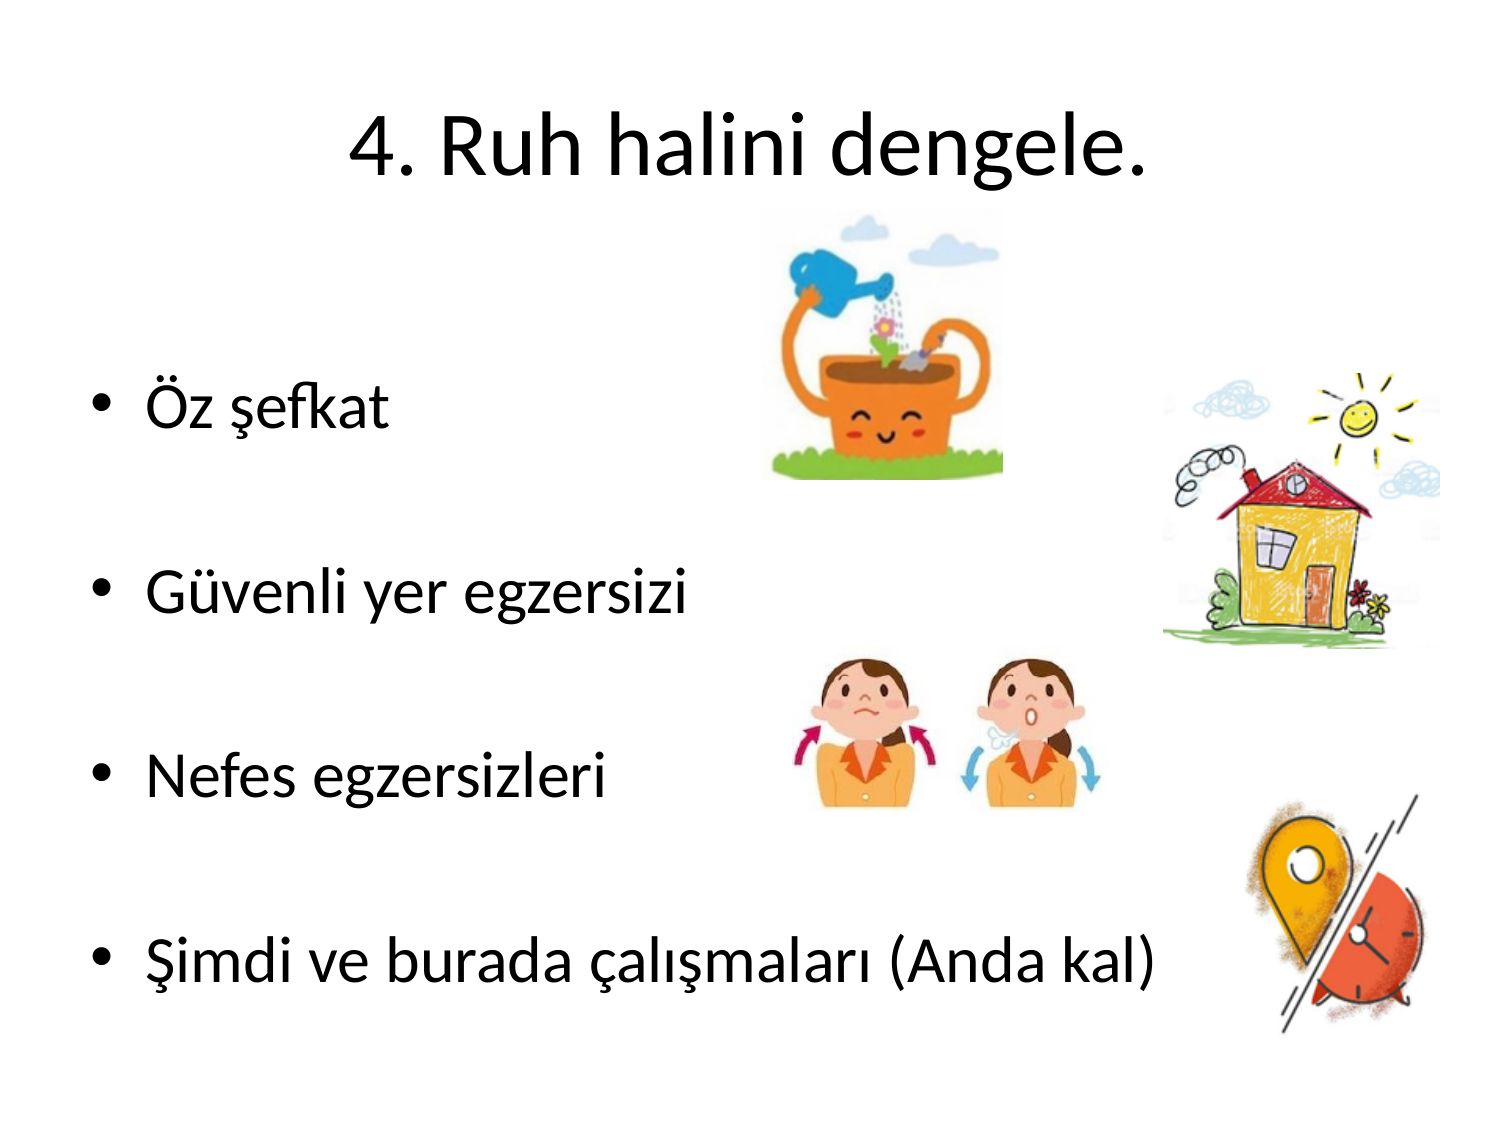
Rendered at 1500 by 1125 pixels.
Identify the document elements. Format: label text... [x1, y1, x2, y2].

picture [773, 633, 1117, 827]
picture [1163, 373, 1441, 649]
title 4. Ruh halini dengele. [75, 45, 1425, 233]
picture [1222, 774, 1454, 1048]
list Öz şefkat Güvenli yer egzersizi Nefes egzersizleri Şimdi ve burada çalışmaları (Anda kal) [75, 262, 1425, 1005]
picture [761, 207, 1003, 481]
